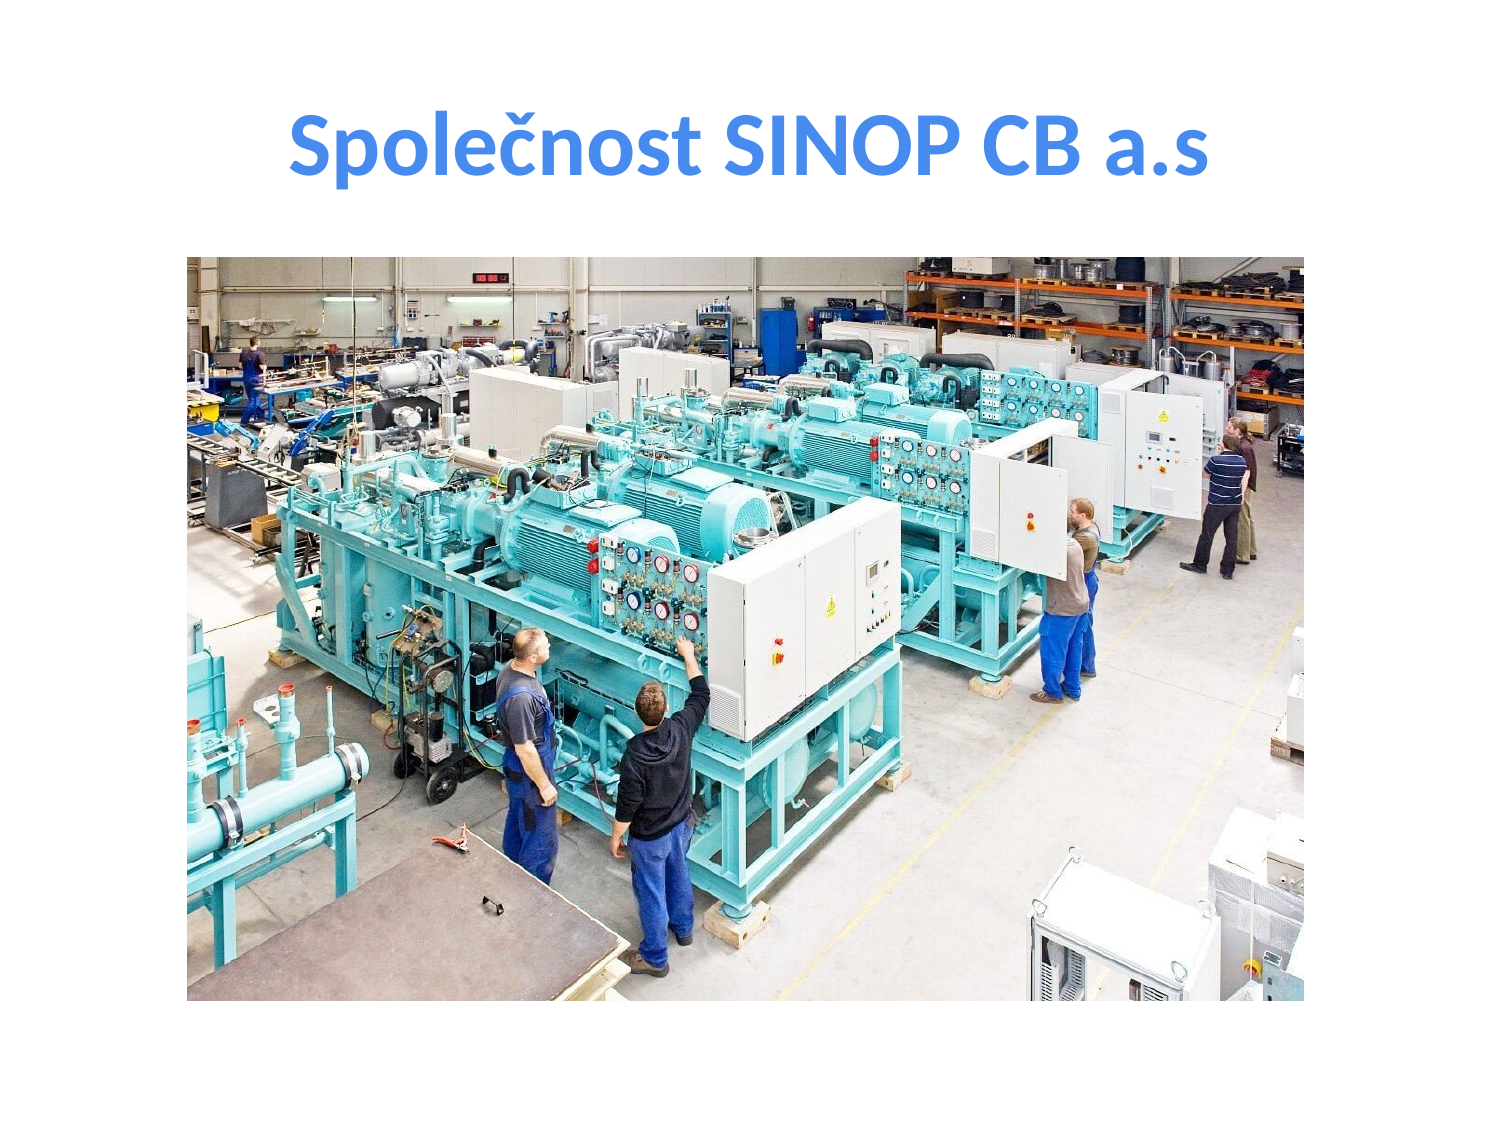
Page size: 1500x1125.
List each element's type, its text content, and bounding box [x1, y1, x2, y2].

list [187, 257, 1305, 1001]
title Společnost SINOP CB a.s [75, 45, 1425, 233]
